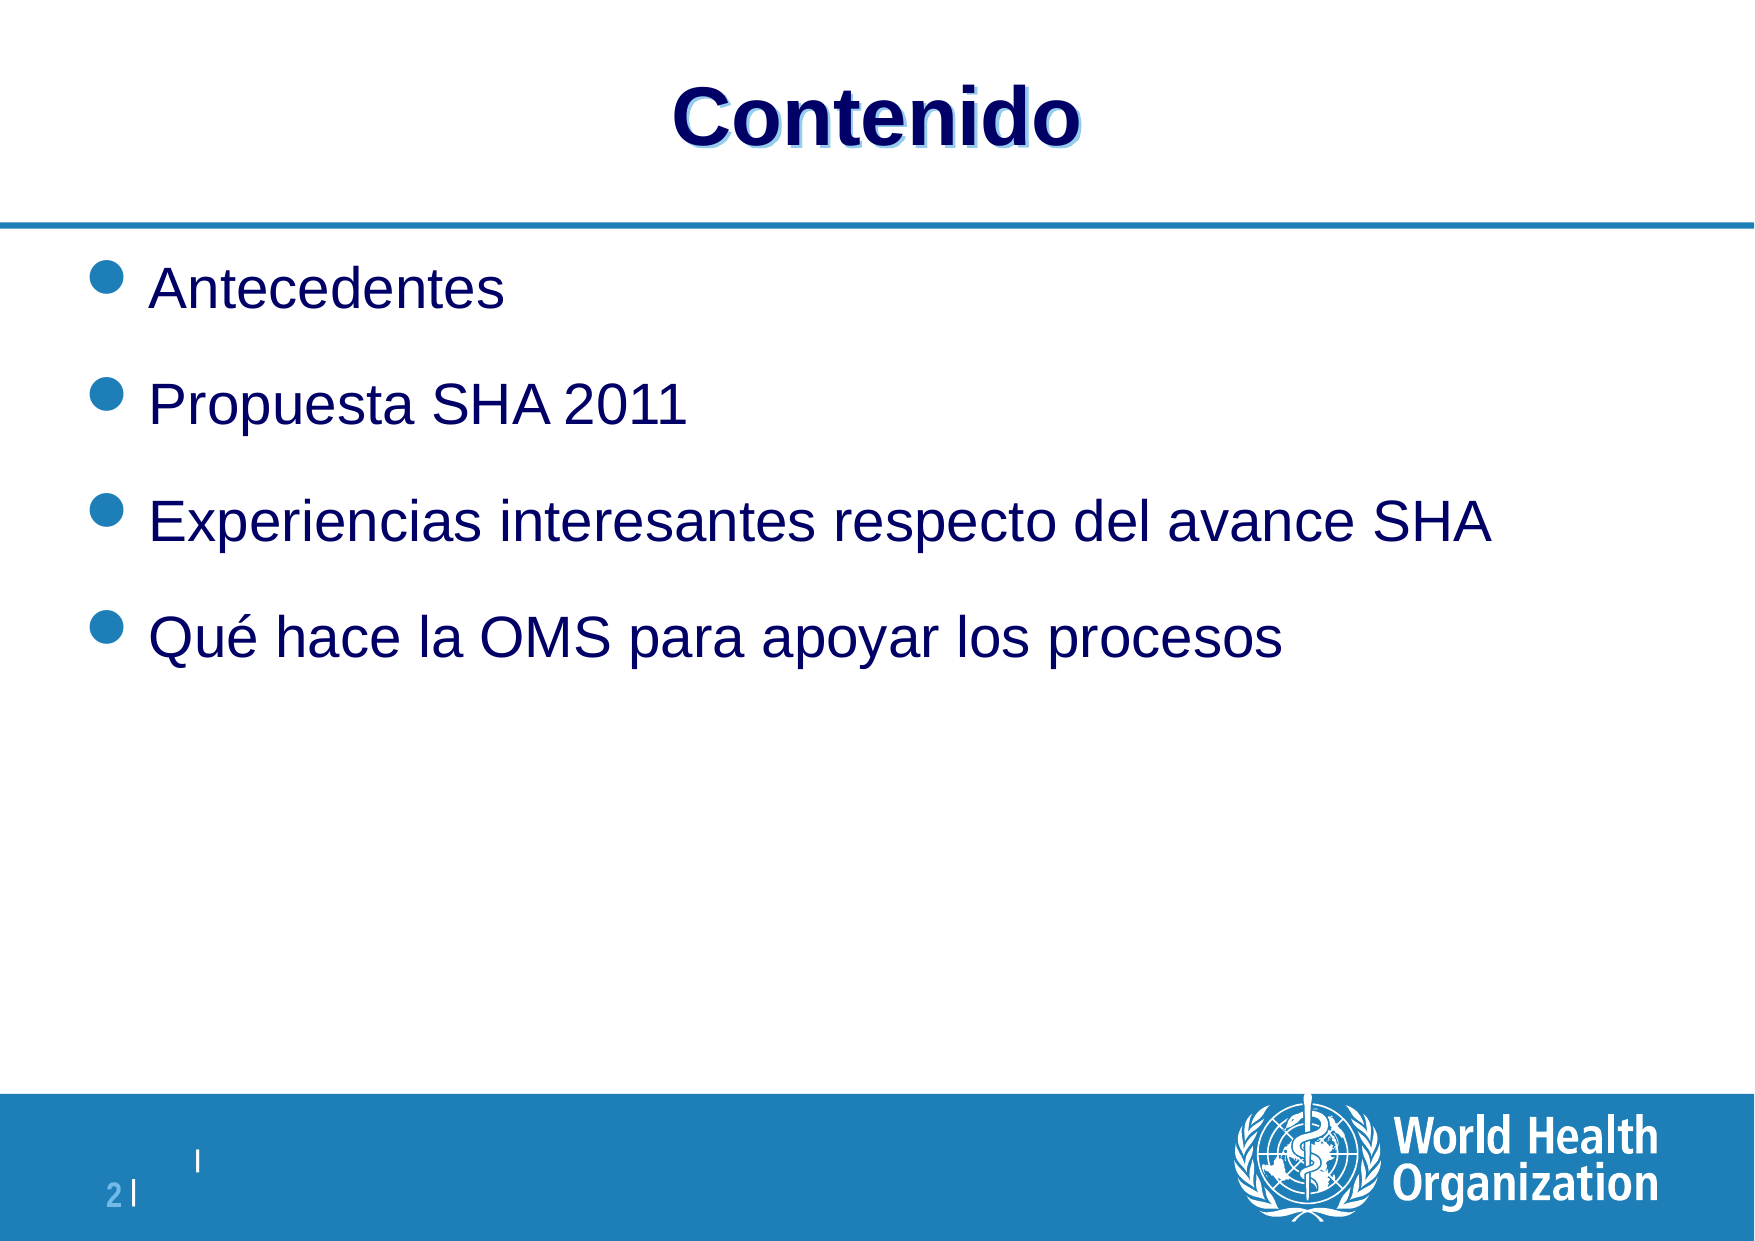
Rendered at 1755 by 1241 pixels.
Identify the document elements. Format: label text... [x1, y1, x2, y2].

title Contenido [0, 0, 1755, 224]
list Antecedentes Propuesta SHA 2011 Experiencias interesantes respecto del avance SHA Qué hace la OMS para apoyar los procesos [84, 249, 1676, 1084]
